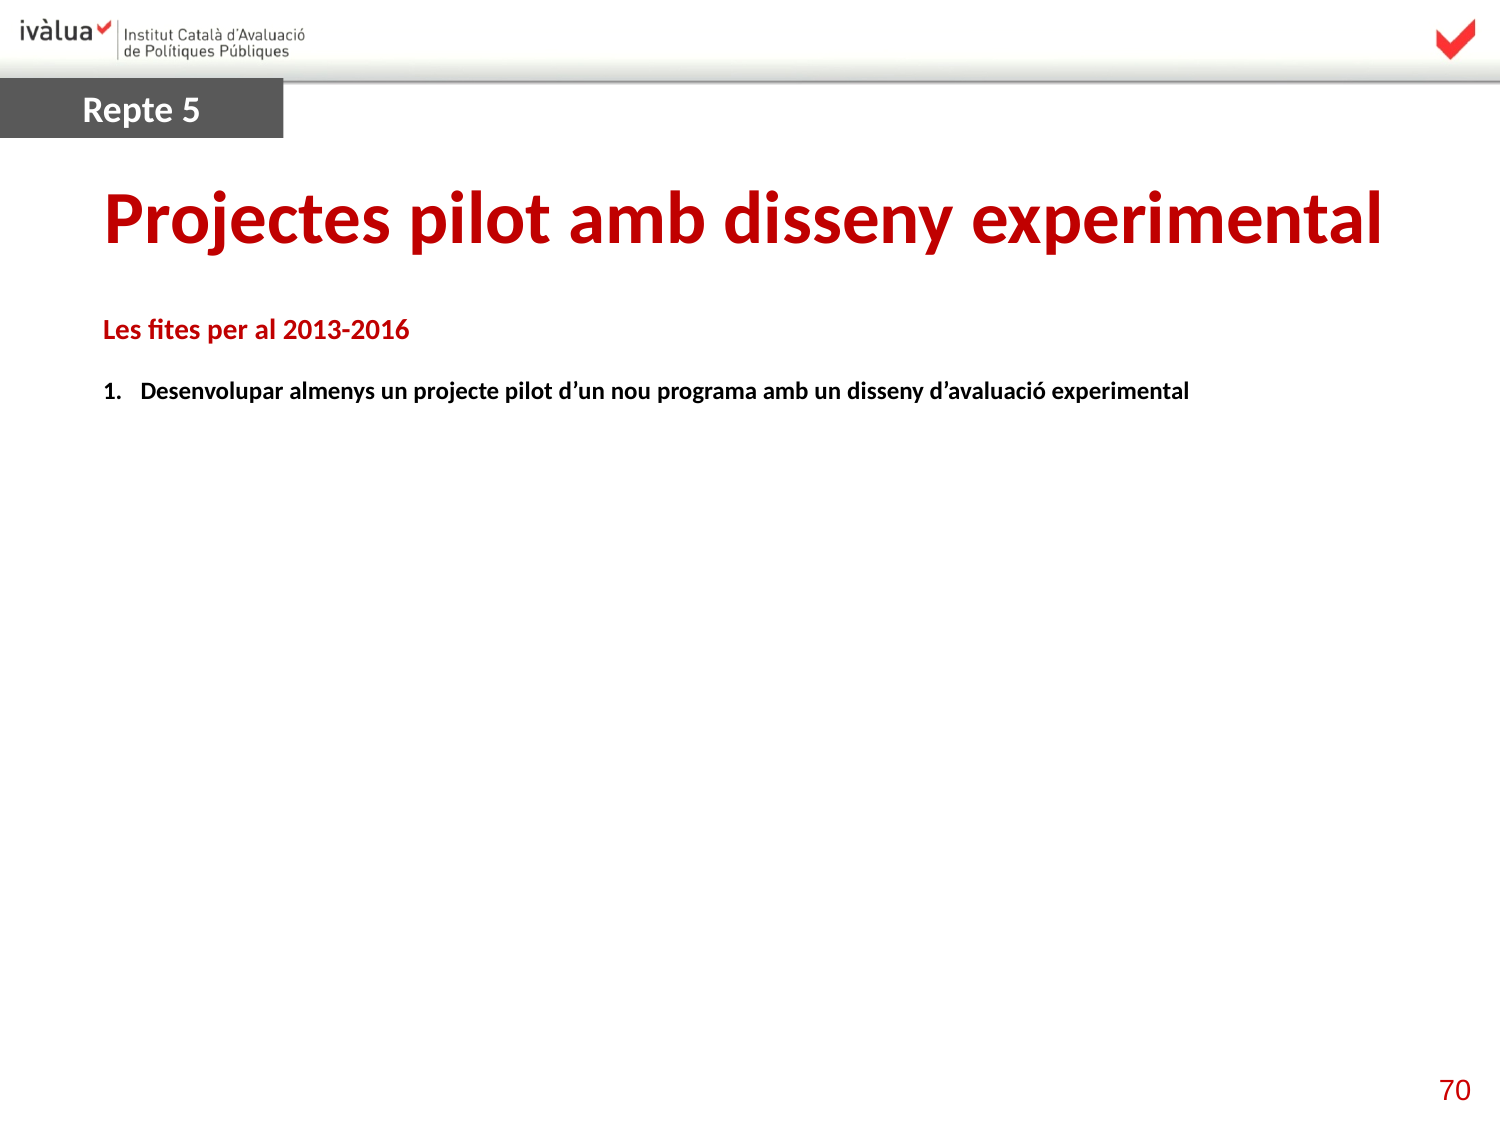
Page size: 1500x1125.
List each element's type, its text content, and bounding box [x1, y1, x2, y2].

text_box Les fites per al 2013-2016 Desenvolupar almenys un projecte pilot d’un nou programa amb un disseny d’avaluació experimental [88, 302, 1461, 563]
text_box [49, 268, 1422, 1035]
text_box Projectes pilot amb disseny experimental [0, 160, 1491, 268]
text_box Repte 5 [0, 78, 284, 138]
